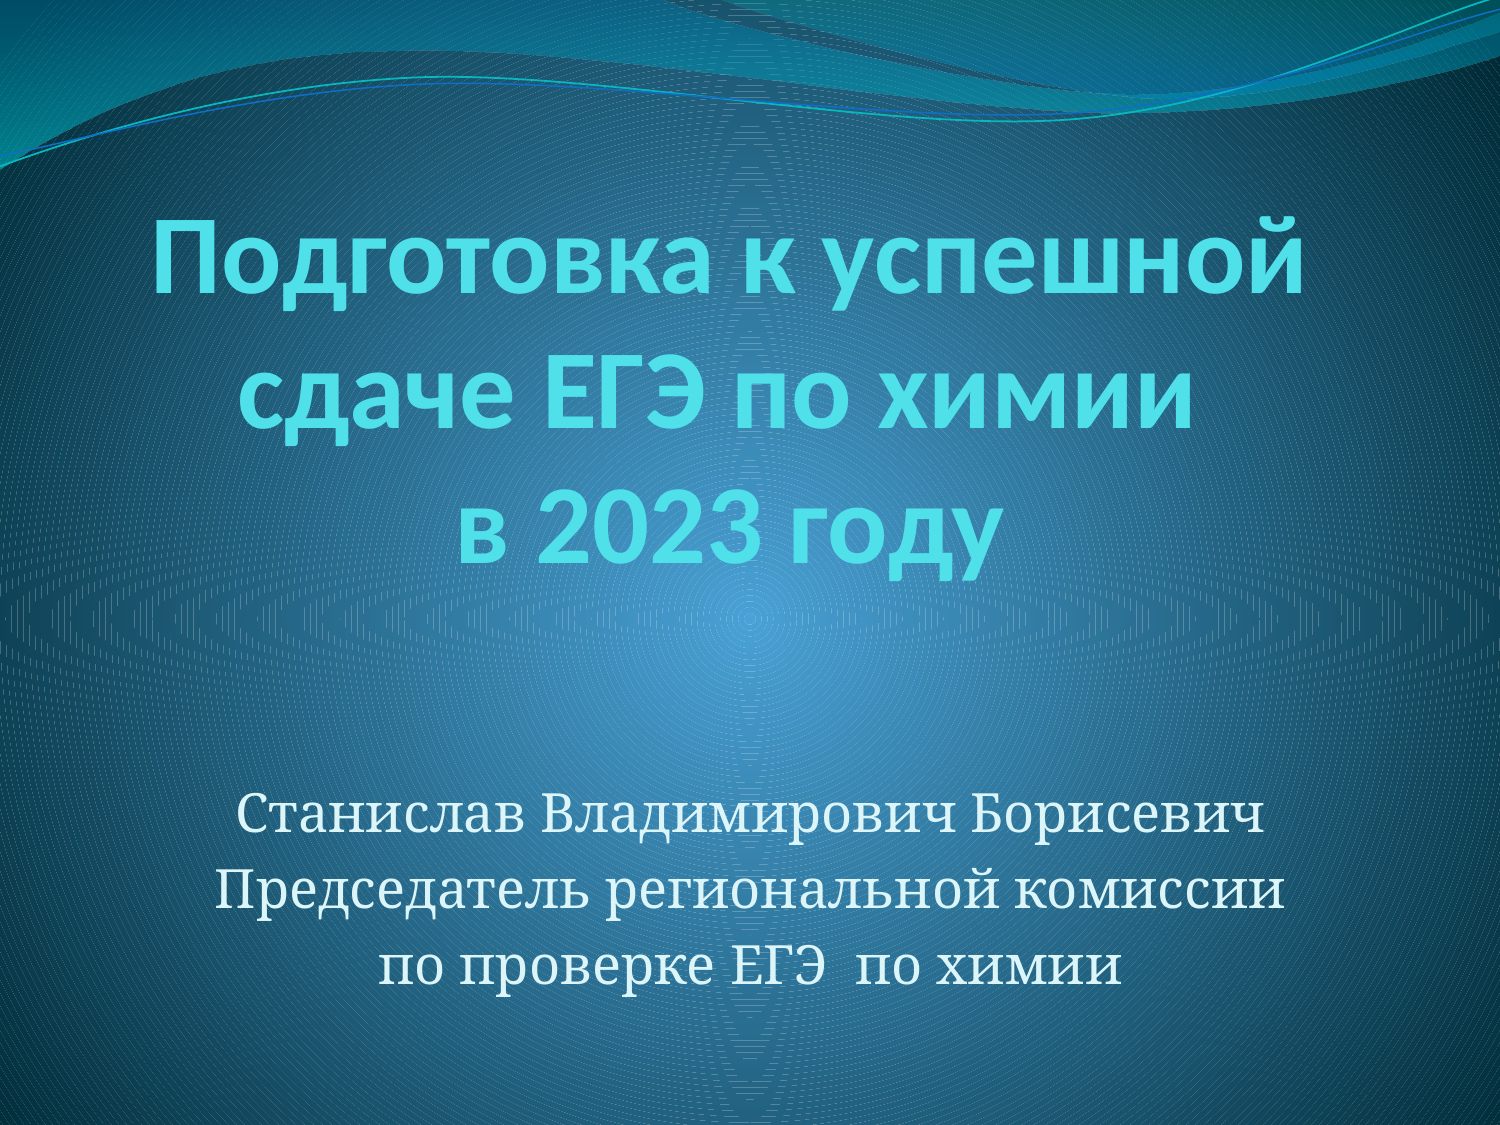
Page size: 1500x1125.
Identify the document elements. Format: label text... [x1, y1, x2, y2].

subtitle Станислав Владимирович Борисевич Председатель региональной комиссии по проверке ЕГЭ по химии [123, 771, 1388, 1059]
title Подготовка к успешной сдаче ЕГЭ по химии в 2023 году [87, 286, 1376, 587]
